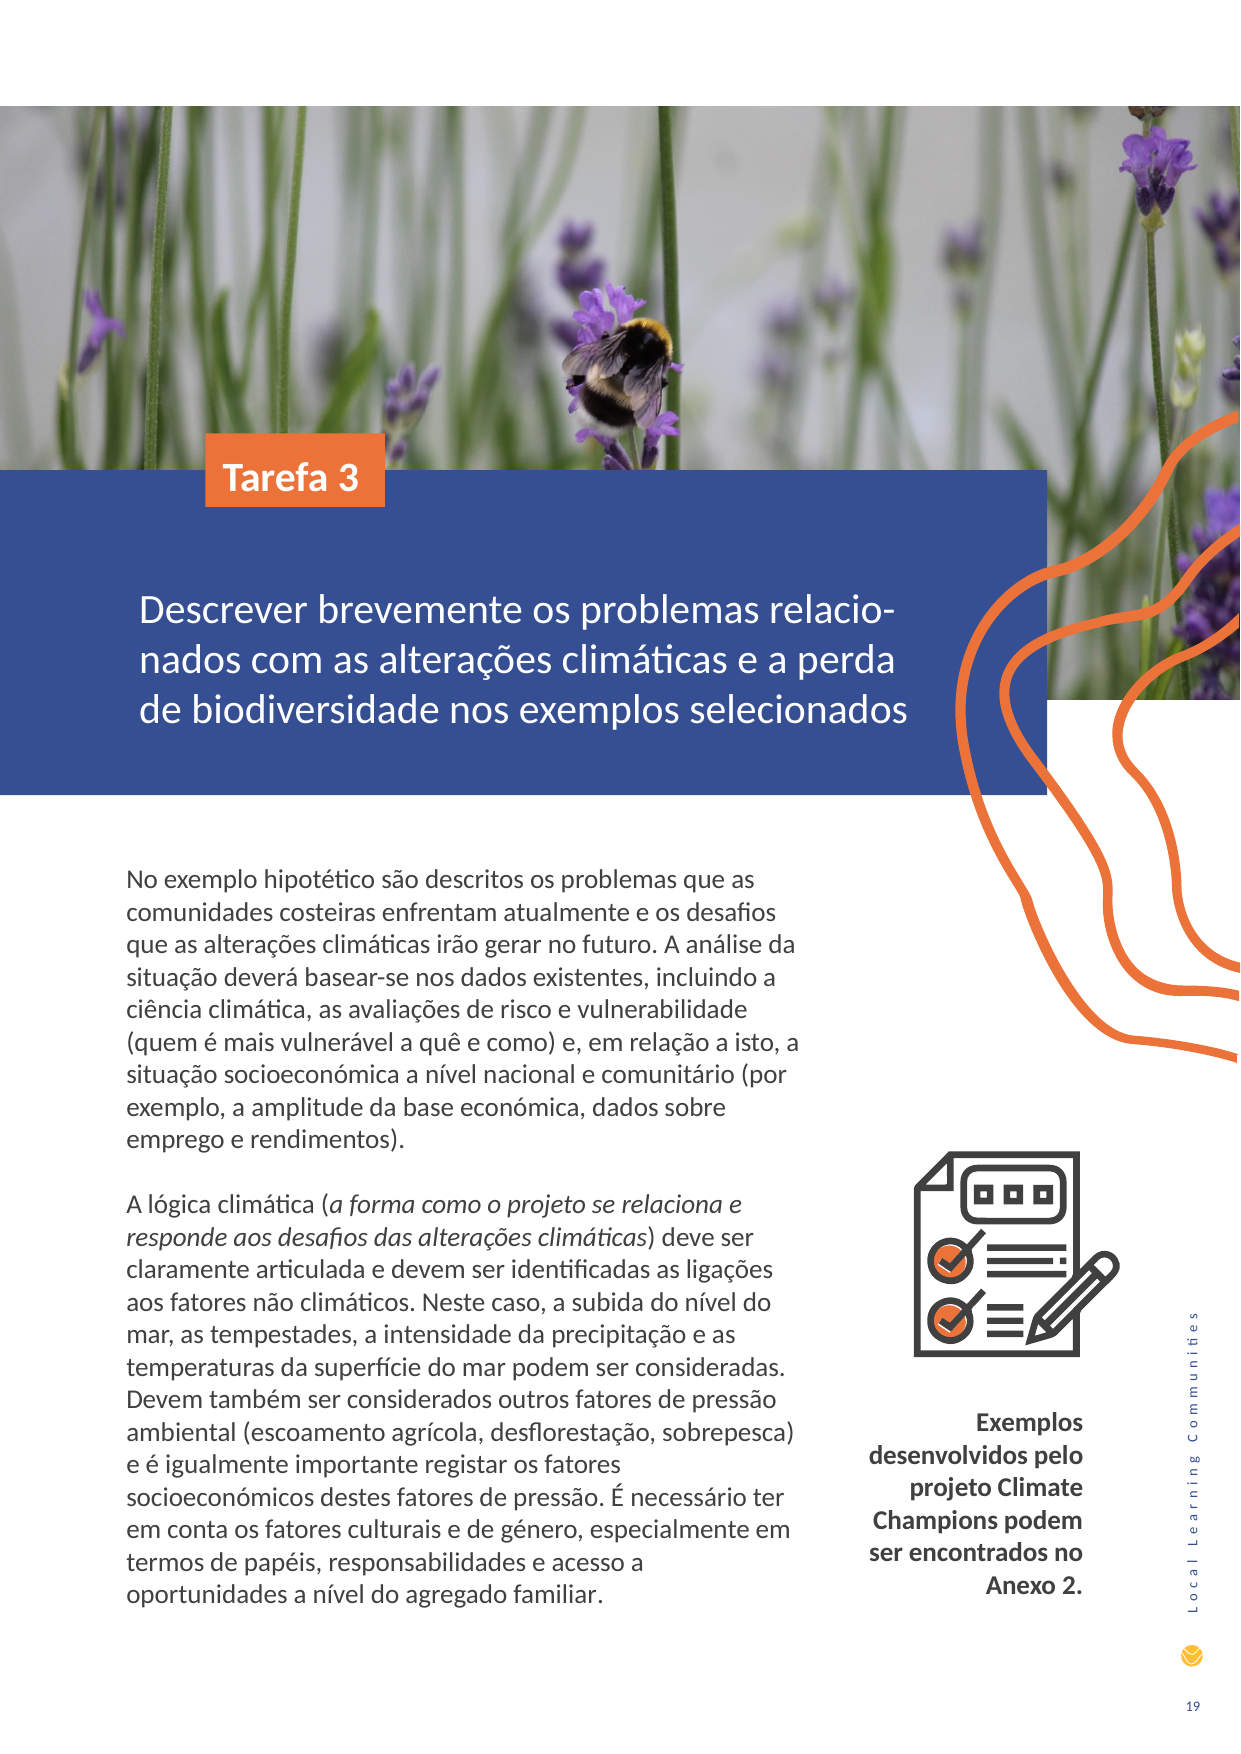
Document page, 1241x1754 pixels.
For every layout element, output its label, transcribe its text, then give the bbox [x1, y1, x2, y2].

text_box No exemplo hipotético são descritos os problemas que as comunidades costeiras enfrentam atualmente e os desafios que as alterações climáticas irão gerar no futuro. A análise da situação deverá basear-se nos dados existentes, incluindo a ciência climática, as avaliações de risco e vulnerabilidade (quem é mais vulnerável a quê e como) e, em relação a isto, a situação socioeconómica a nível nacional e comunitário (por exemplo, a amplitude da base económica, dados sobre emprego e rendimentos). A lógica climática (a forma como o projeto se relaciona e responde aos desafios das alterações climáticas) deve ser claramente articulada e devem ser identificadas as ligações aos fatores não climáticos. Neste caso, a subida do nível do mar, as tempestades, a intensidade da precipitação e as temperaturas da superfície do mar podem ser consideradas. Devem também ser considerados outros fatores de pressão ambiental (escoamento agrícola, desflorestação, sobrepesca) e é igualmente importante registar os fatores socioeconómicos destes fatores de pressão. É necessário ter em conta os fatores culturais e de género, especialmente em termos de papéis, responsabilidades e acesso a oportunidades a nível do agregado familiar. [111, 854, 827, 1648]
text_box [0, 469, 1048, 796]
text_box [771, 594, 1241, 880]
slide_number 19 [1165, 1683, 1216, 1728]
text_box Exemplos desenvolvidos pelo projeto Climate Champions podem ser encontrados no Anexo 2. [849, 1397, 1098, 1662]
list Descrever brevemente os problemas relacio-nados com as alterações climáticas e a perda de biodiversidade nos exemplos selecionados [124, 574, 935, 803]
text_box Tarefa 3 [205, 433, 385, 507]
text_box [0, 105, 1241, 594]
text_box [913, 1151, 1120, 1358]
